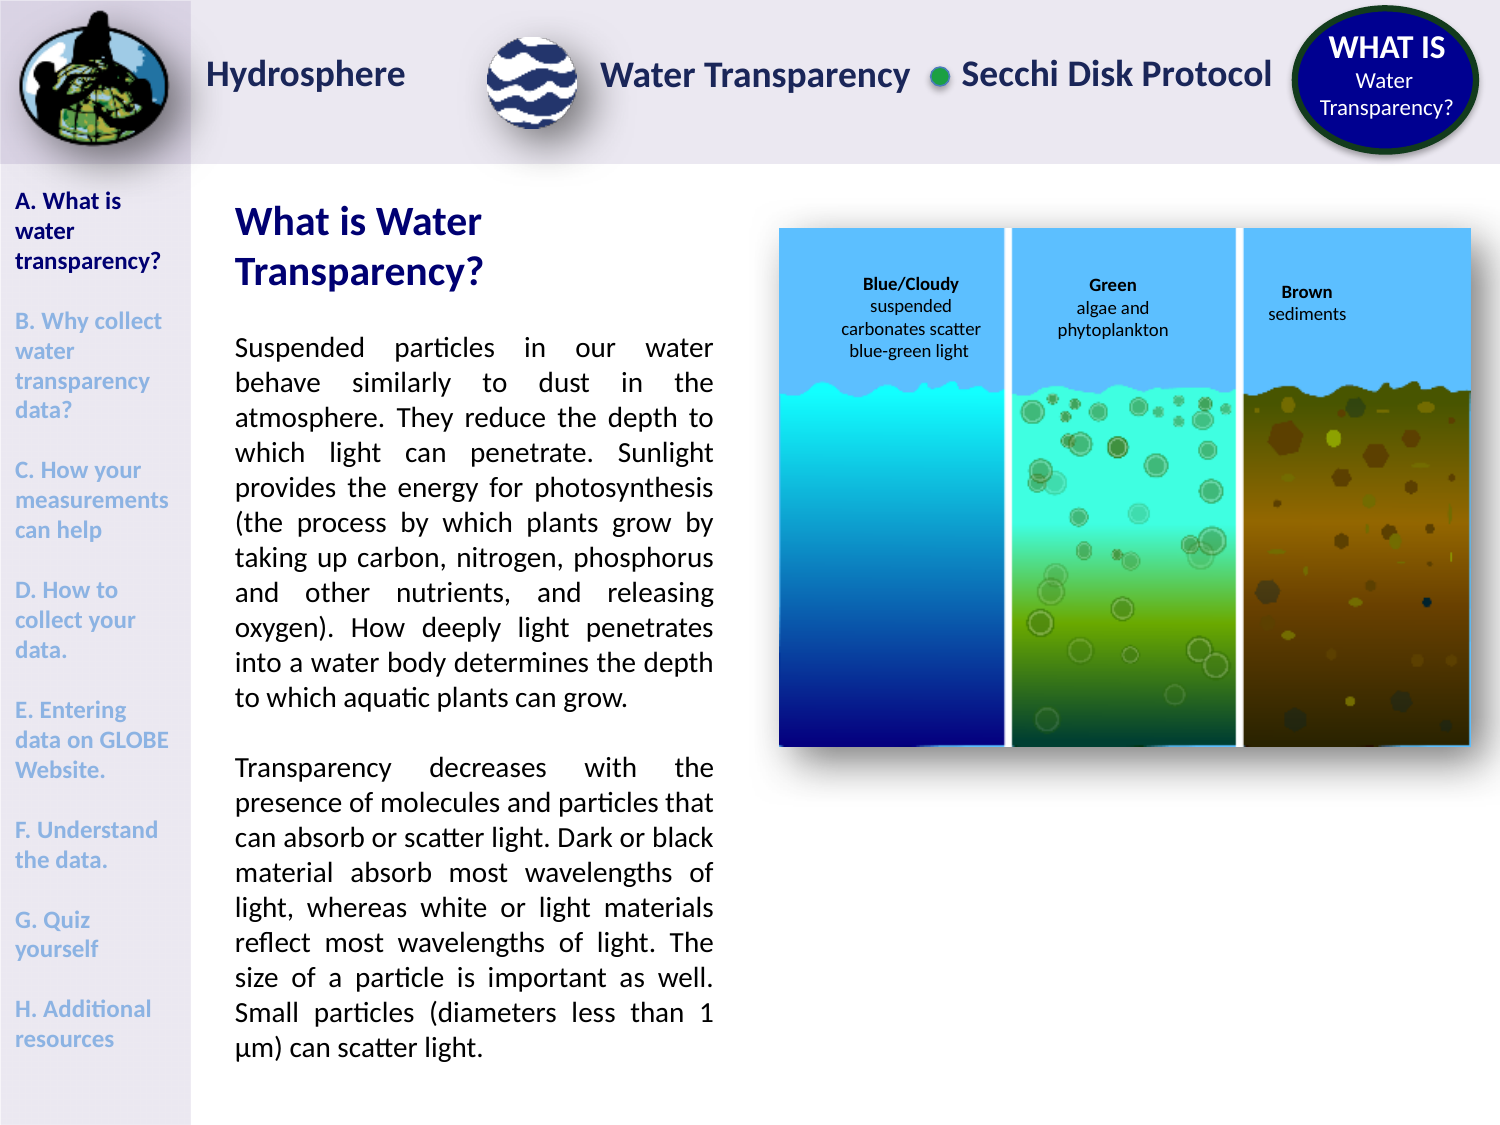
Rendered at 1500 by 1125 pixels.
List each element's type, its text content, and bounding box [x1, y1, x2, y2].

text_box What is Water Transparency? Suspended particles in our water behave similarly to dust in the atmosphere. They reduce the depth to which light can penetrate. Sunlight provides the energy for photosynthesis (the process by which plants grow by taking up carbon, nitrogen, phosphorus and other nutrients, and releasing oxygen). How deeply light penetrates into a water body determines the depth to which aquatic plants can grow. Transparency decreases with the presence of molecules and particles that can absorb or scatter light. Dark or black material absorb most wavelengths of light, whereas white or light materials reflect most wavelengths of light. The size of a particle is important as well. Small particles (diameters less than 1 μm) can scatter light. [219, 186, 730, 1125]
picture [1, 0, 1500, 1124]
picture [778, 228, 1471, 747]
